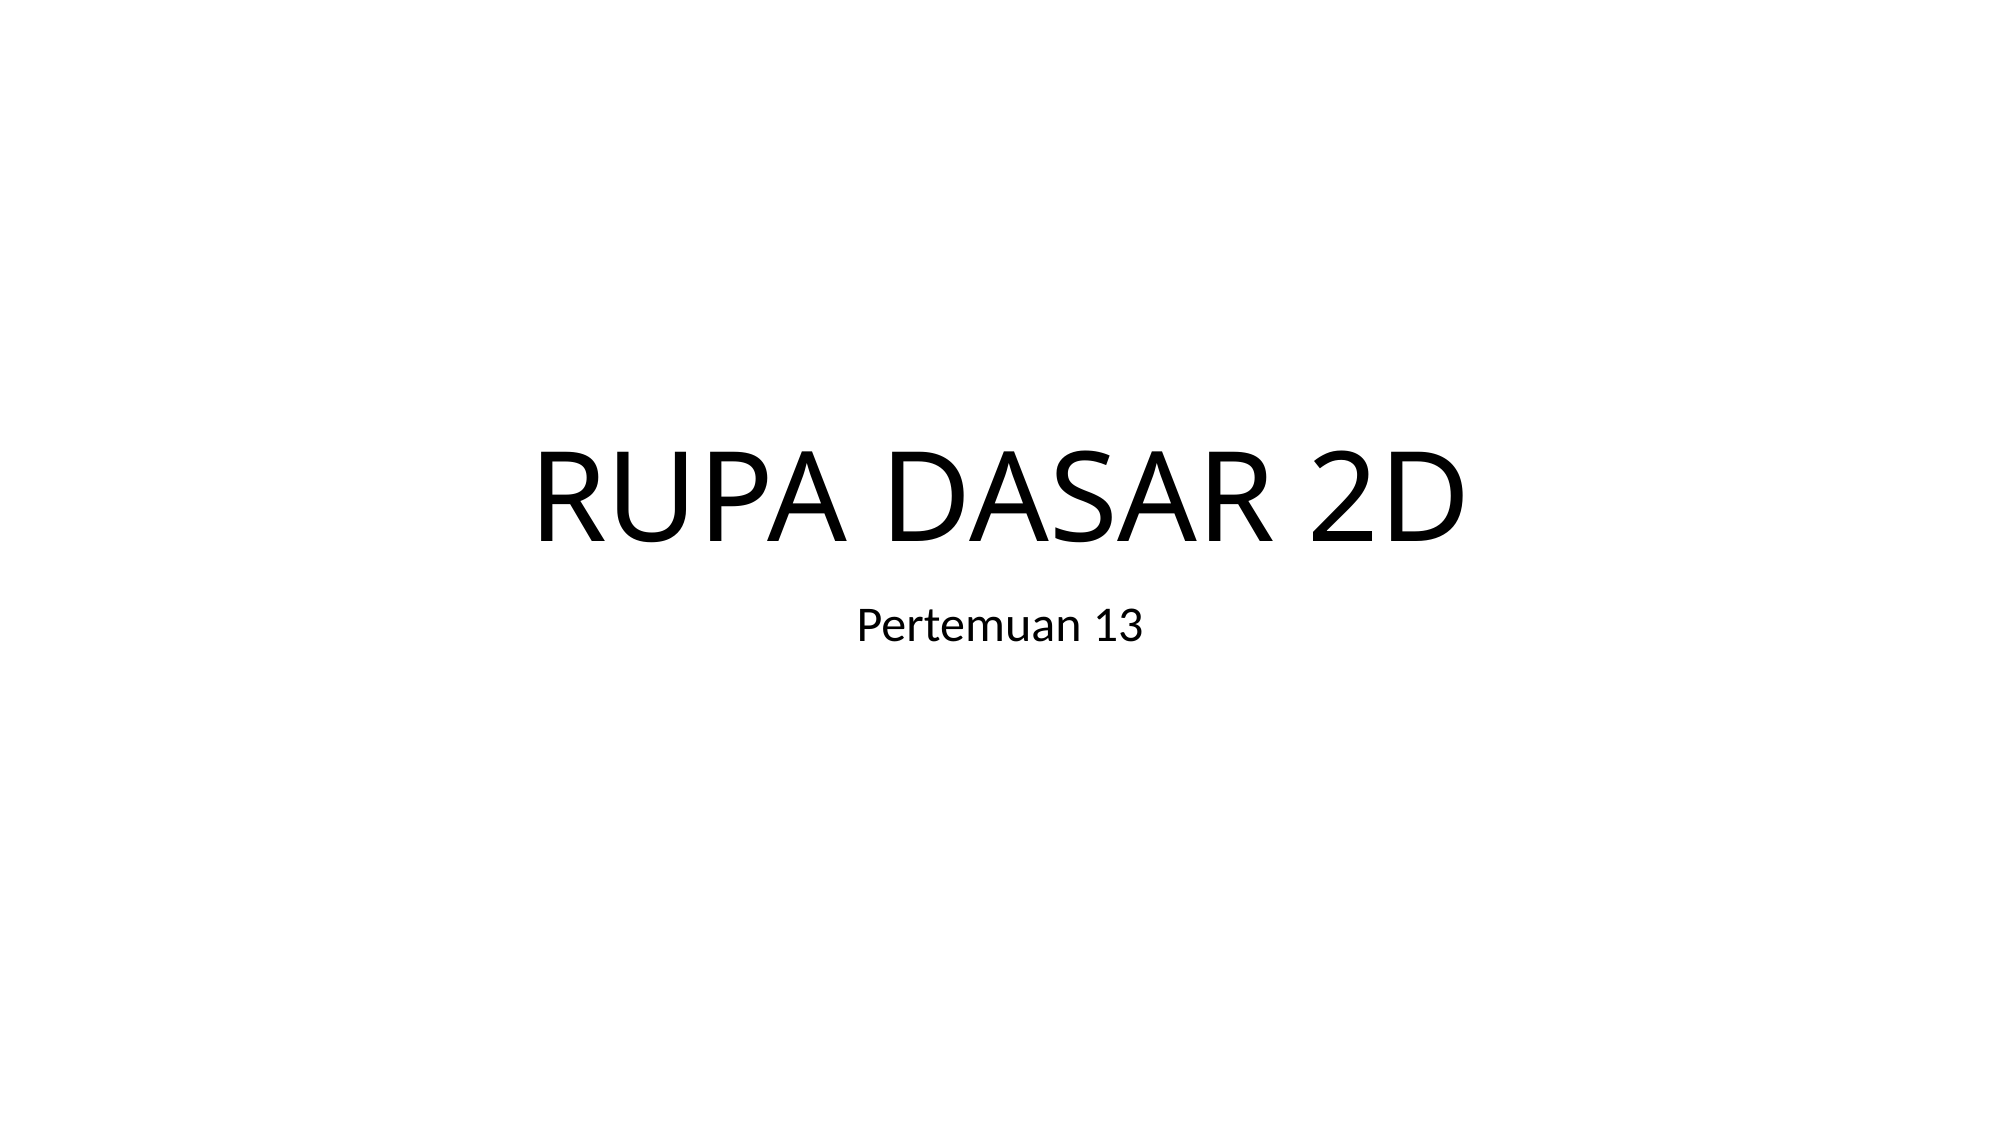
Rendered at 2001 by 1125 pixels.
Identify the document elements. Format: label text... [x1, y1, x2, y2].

title RUPA DASAR 2D [249, 184, 1750, 576]
subtitle Pertemuan 13 [249, 590, 1750, 863]
